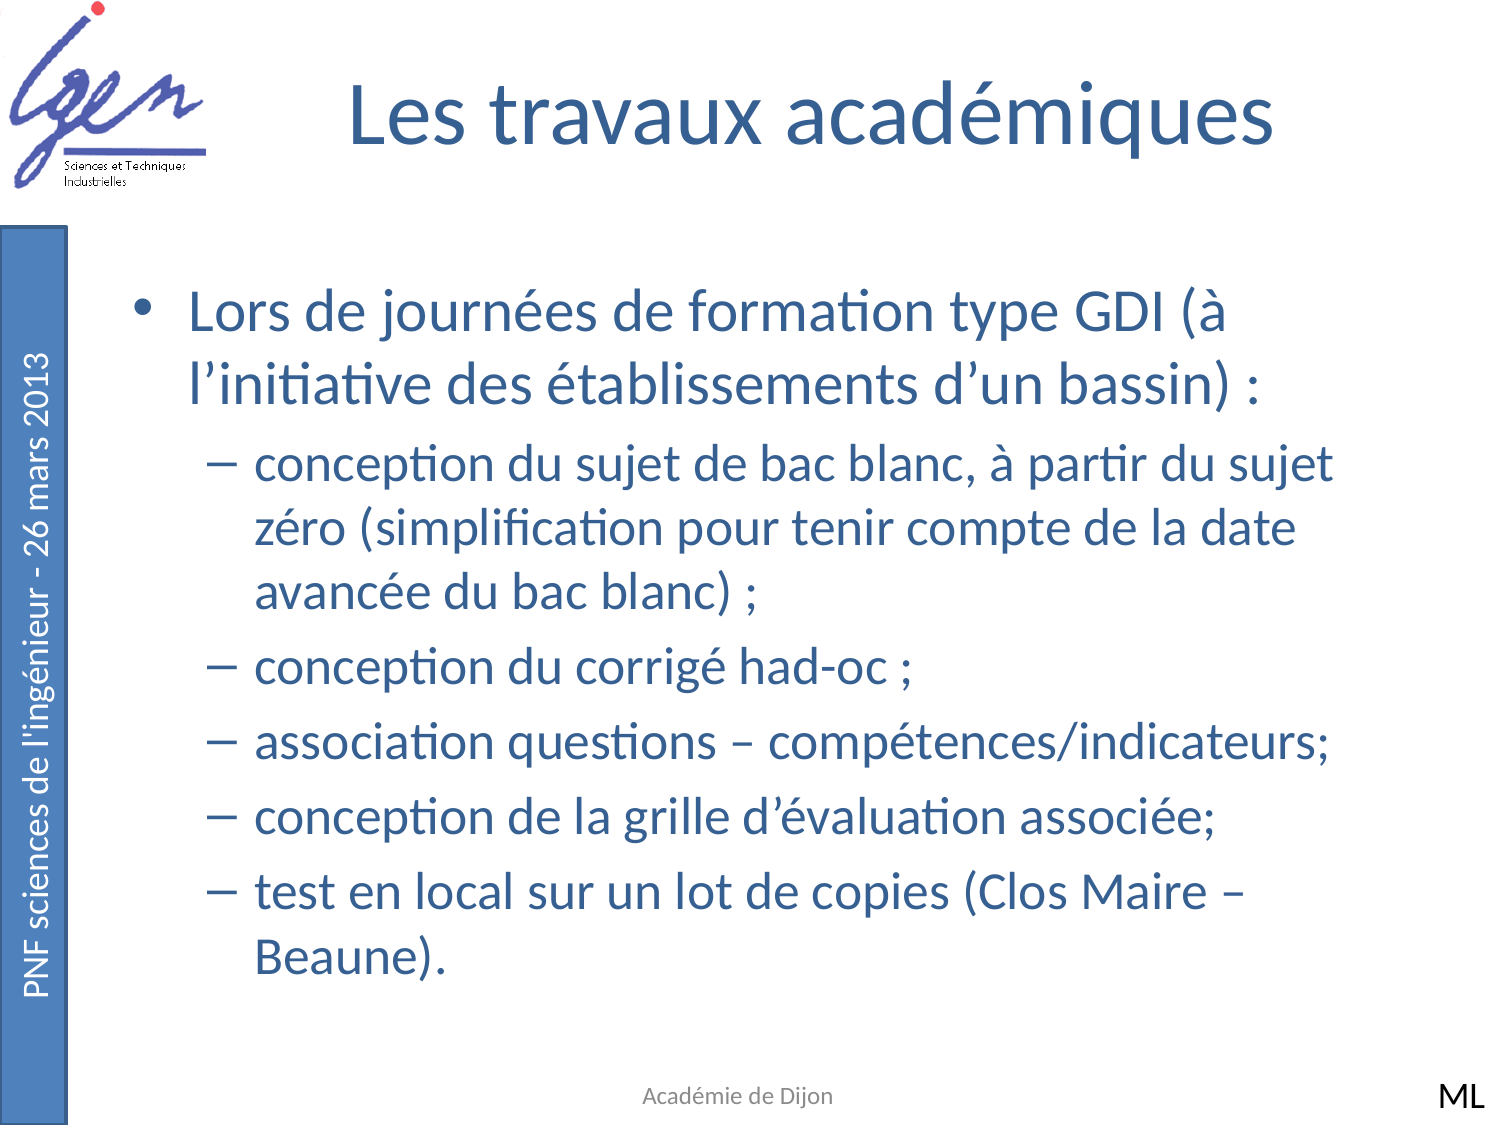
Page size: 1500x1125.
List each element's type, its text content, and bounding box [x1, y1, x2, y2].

picture [0, 0, 206, 192]
footer Académie de Dijon [454, 1065, 1022, 1125]
text_box ML [1422, 1064, 1500, 1124]
list Lors de journées de formation type GDI (à l’initiative des établissements d’un bassin) : conception du sujet de bac blanc, à partir du sujet zéro (simplification pour tenir compte de la date avancée du bac blanc) ; conception du corrigé had-oc ; association questions – compétences/indicateurs; conception de la grille d’évaluation associée; test en local sur un lot de copies (Clos Maire – Beaune). [118, 262, 1425, 1005]
title Les travaux académiques [200, 45, 1425, 233]
